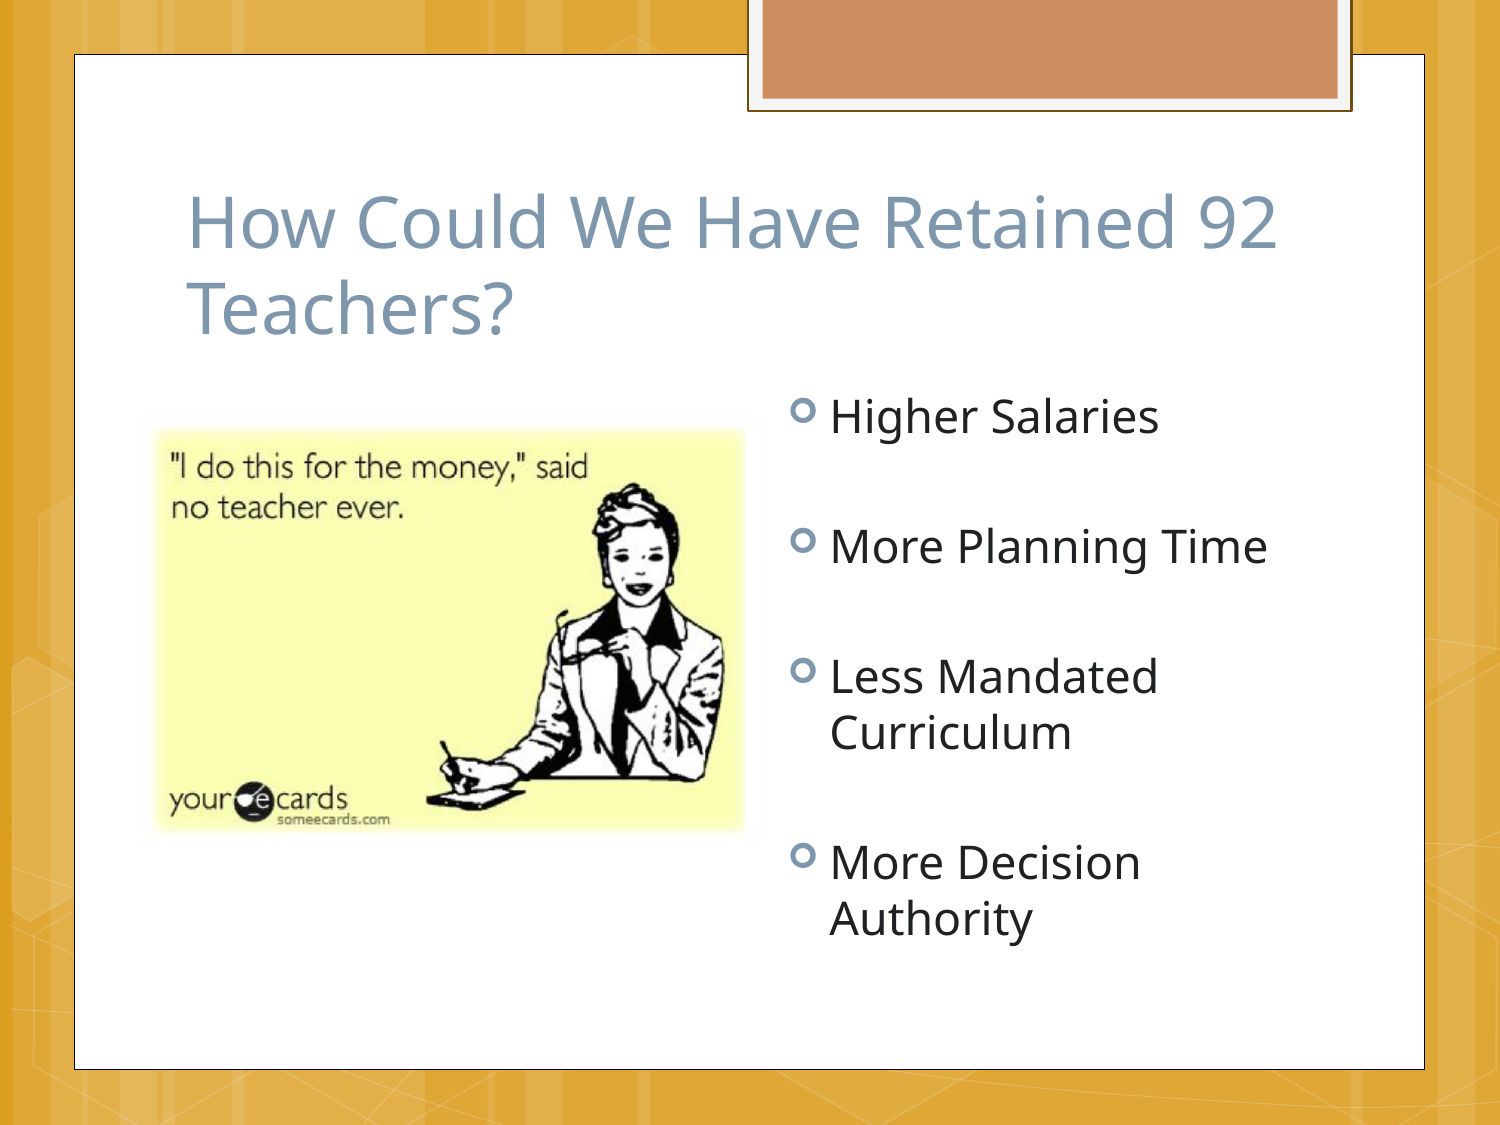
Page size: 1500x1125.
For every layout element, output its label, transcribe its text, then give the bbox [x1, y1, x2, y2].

list Higher Salaries More Planning Time Less Mandated Curriculum More Decision Authority [761, 379, 1323, 953]
title How Could We Have Retained 92 Teachers? [171, 168, 1324, 357]
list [137, 412, 763, 850]
